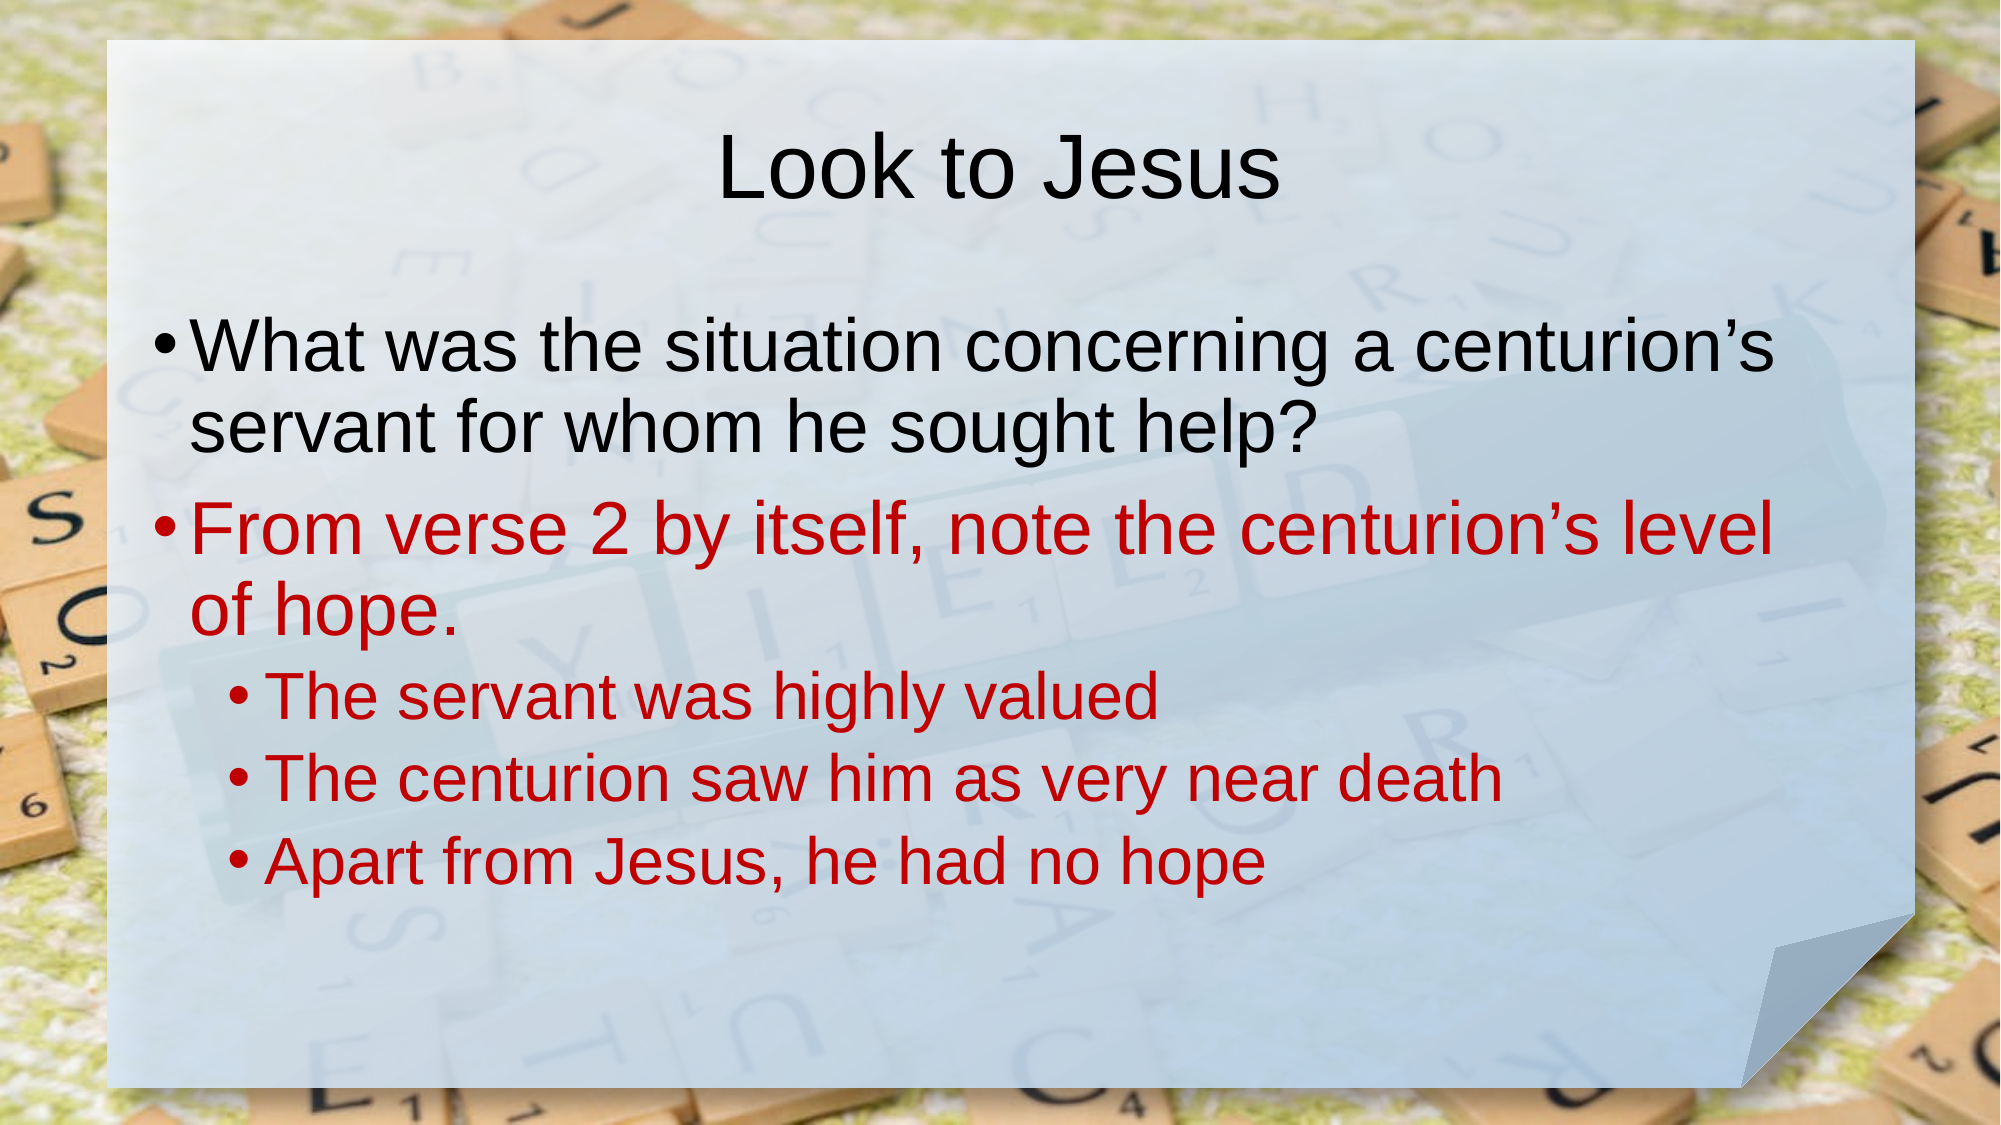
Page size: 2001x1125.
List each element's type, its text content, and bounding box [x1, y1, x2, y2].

list What was the situation concerning a centurion’s servant for whom he sought help? From verse 2 by itself, note the centurion’s level of hope. The servant was highly valued The centurion saw him as very near death Apart from Jesus, he had no hope [137, 299, 1863, 1014]
title Look to Jesus [137, 59, 1863, 278]
picture [0, 0, 2001, 1125]
